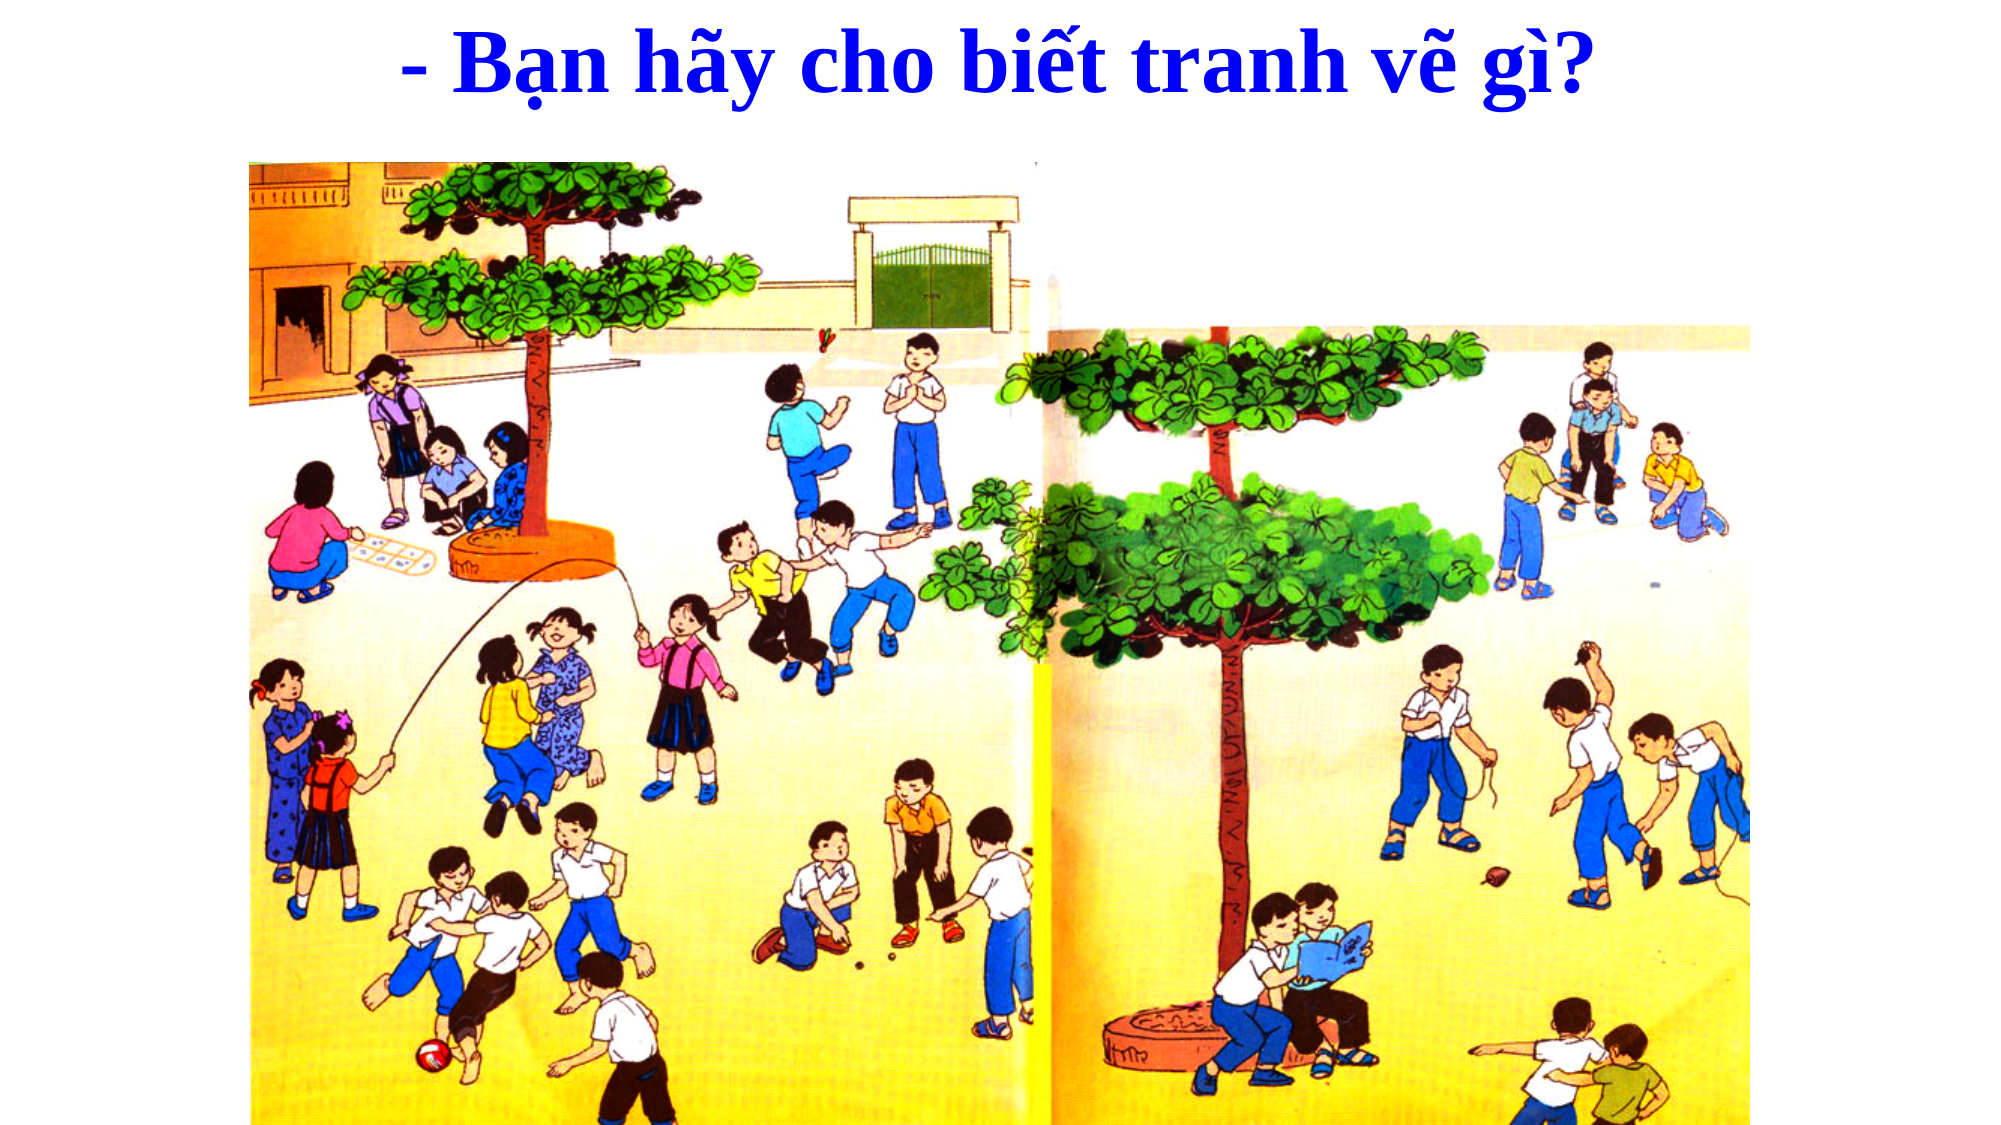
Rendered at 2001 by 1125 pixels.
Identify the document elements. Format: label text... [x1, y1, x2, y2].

picture [249, 162, 1750, 1125]
text_box - Bạn hãy cho biết tranh vẽ gì? [378, 8, 1669, 104]
